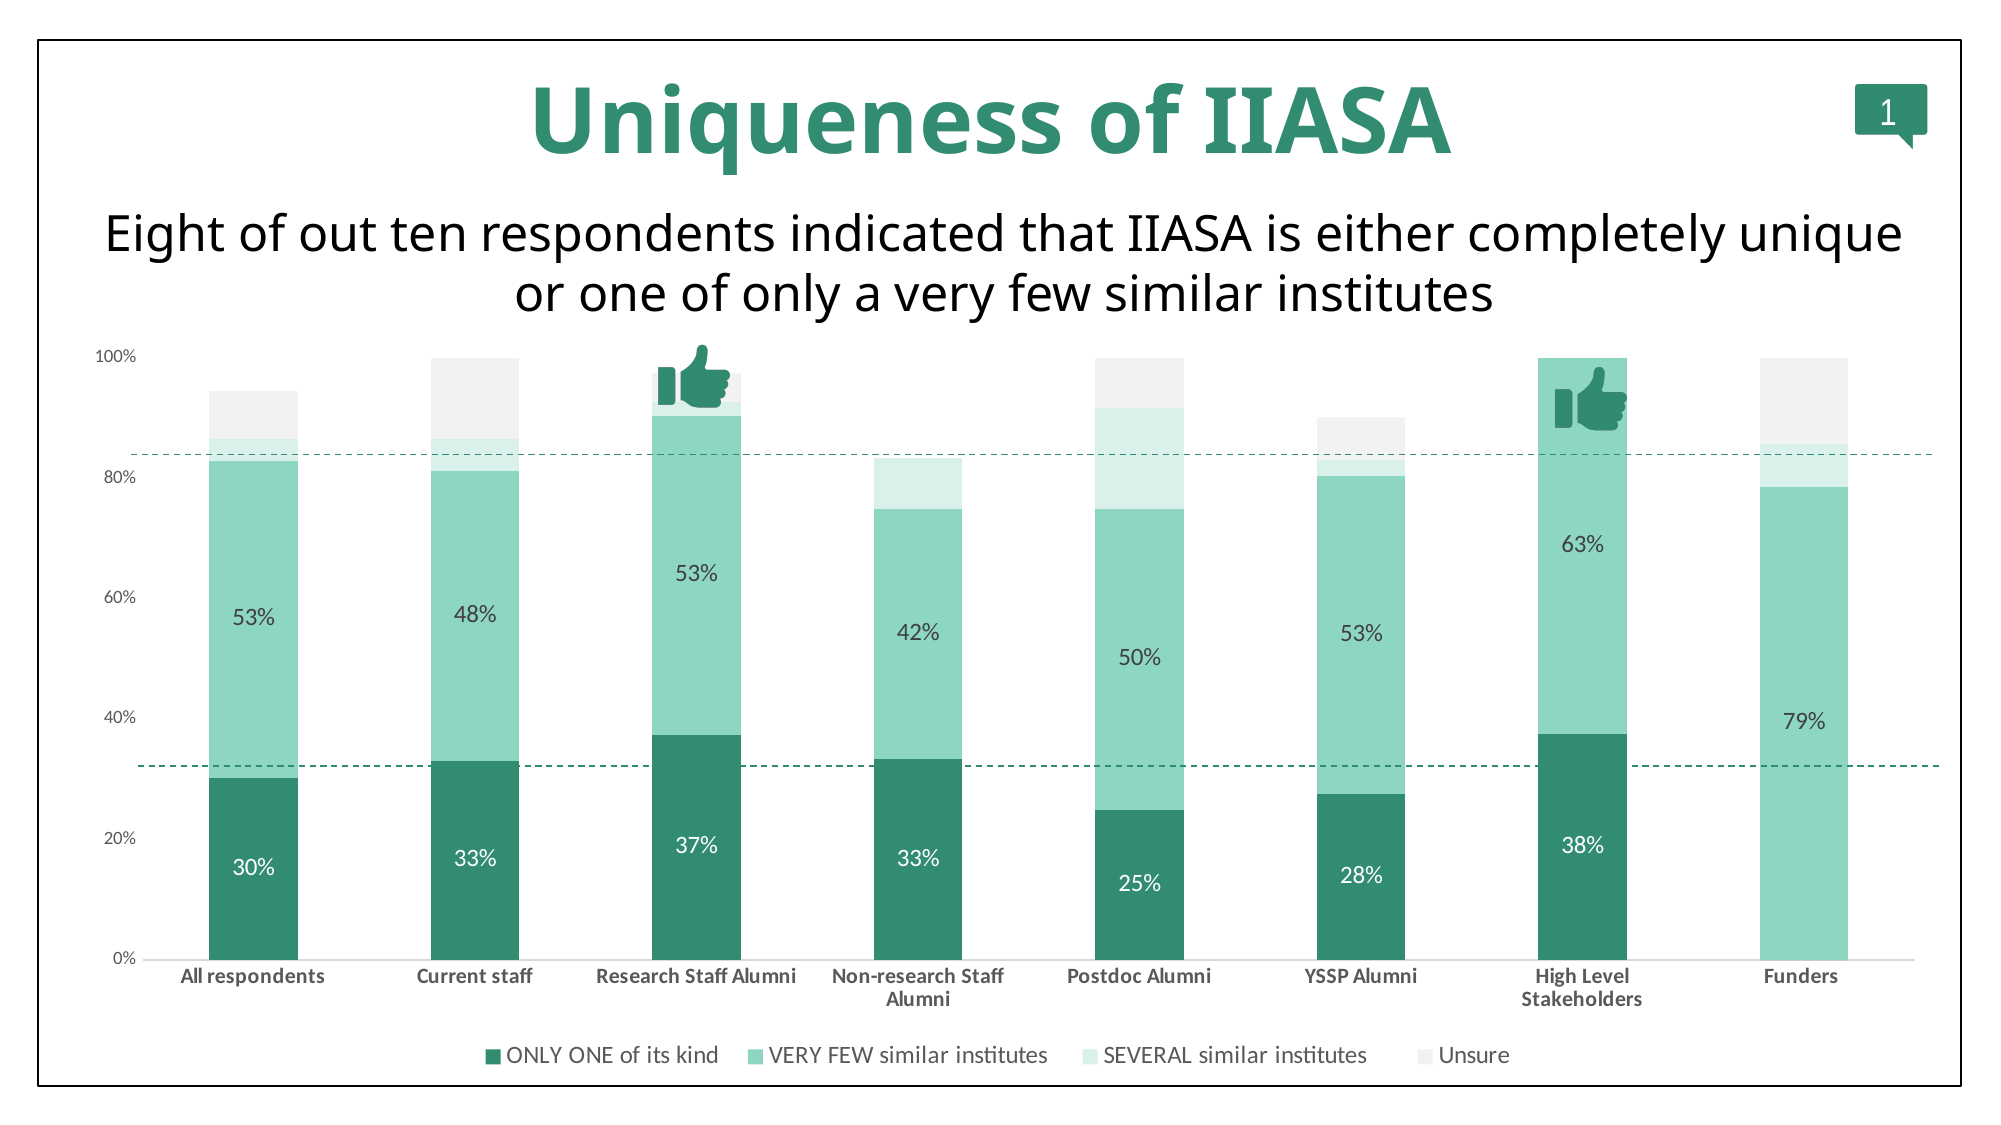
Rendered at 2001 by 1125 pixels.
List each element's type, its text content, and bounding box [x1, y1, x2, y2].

picture [650, 332, 737, 419]
picture [1840, 65, 1942, 168]
text_box Eight of out ten respondents indicated that IIASA is either completely unique or one of only a very few similar institutes [70, 194, 1939, 329]
picture [1548, 355, 1634, 442]
chart [55, 332, 1954, 1077]
text_box Uniqueness of IIASA [173, 52, 1809, 194]
